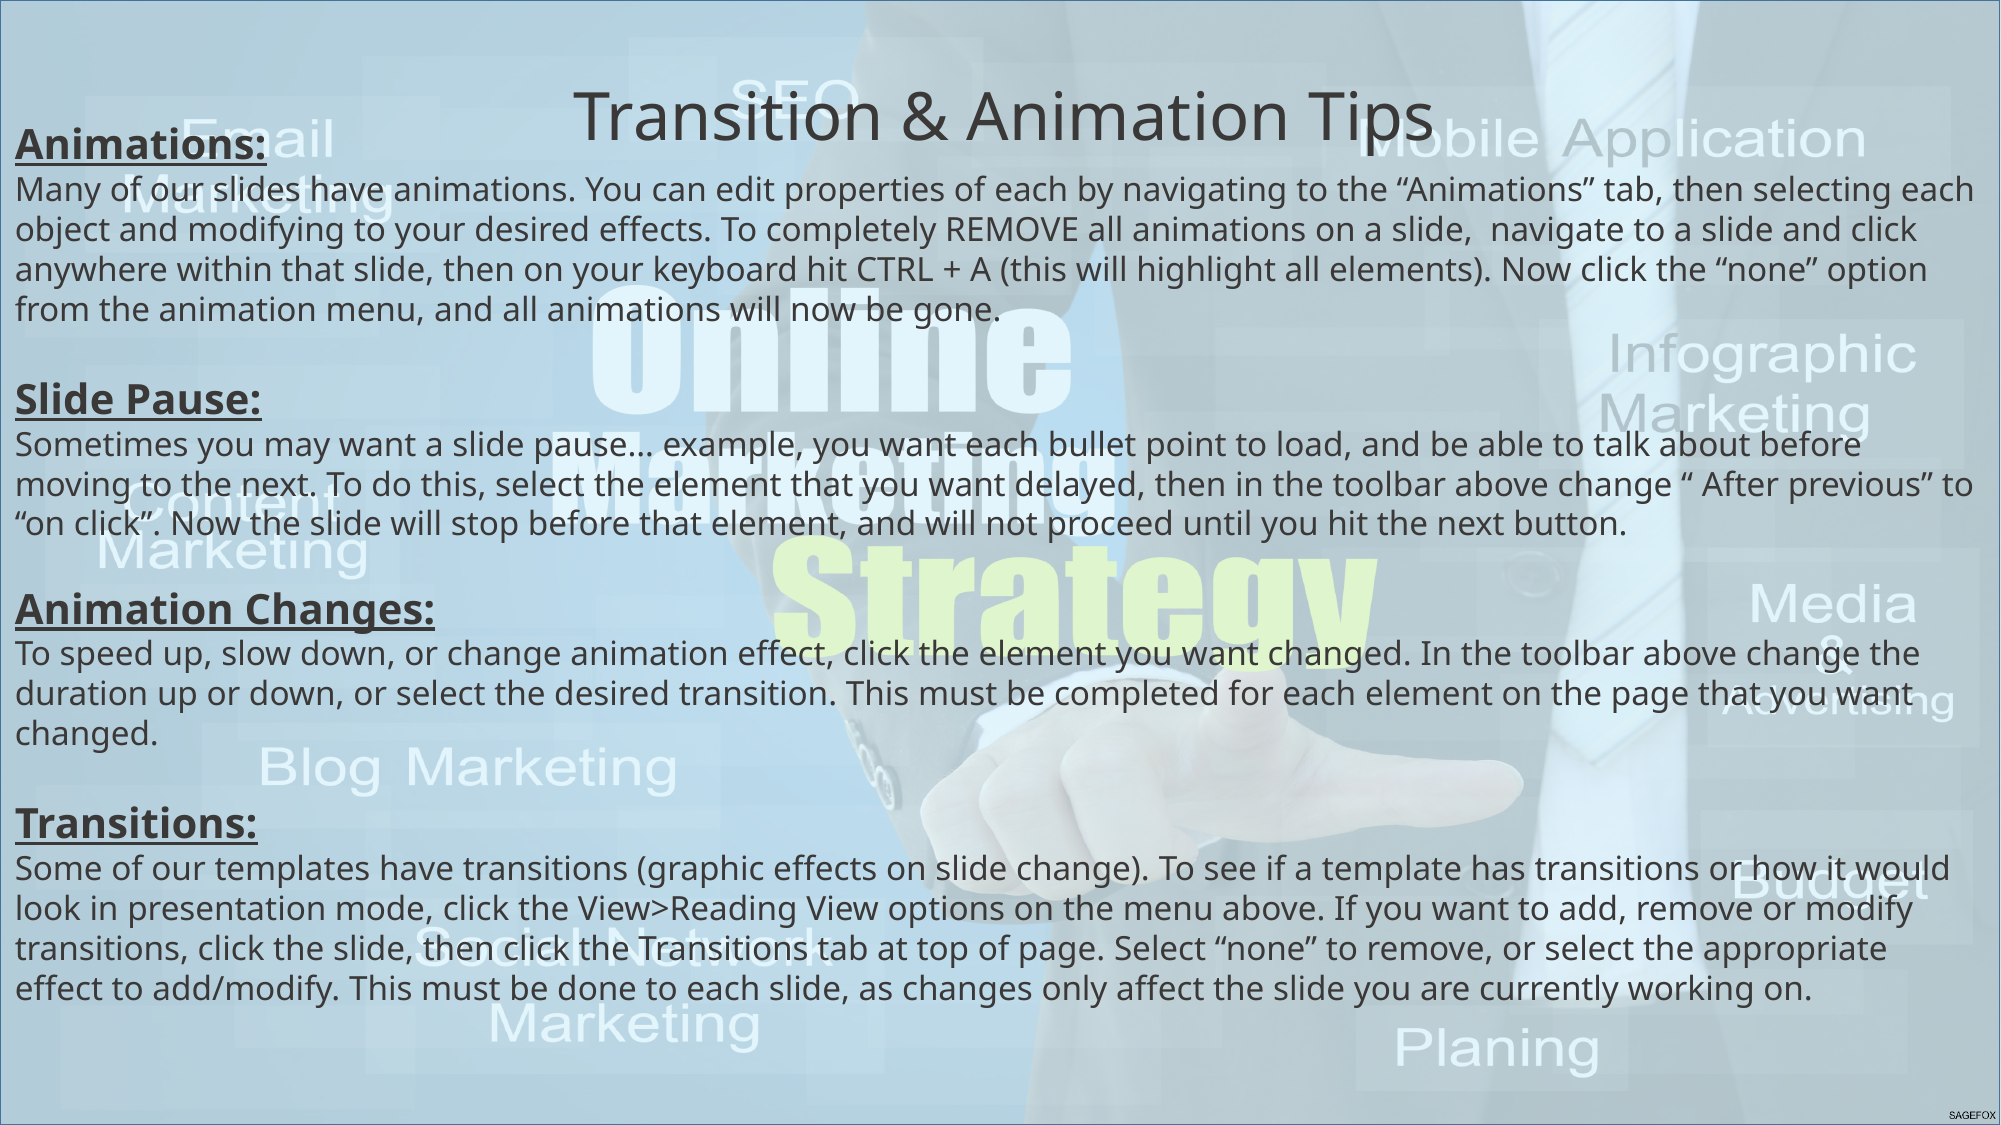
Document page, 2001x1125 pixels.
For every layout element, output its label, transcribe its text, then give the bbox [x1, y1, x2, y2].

title Transition & Animation Tips [477, 59, 1532, 177]
text_box Animations: Many of our slides have animations. You can edit properties of each by navigating to the “Animations” tab, then selecting each object and modifying to your desired effects. To completely REMOVE all animations on a slide, navigate to a slide and click anywhere within that slide, then on your keyboard hit CTRL + A (this will highlight all elements). Now click the “none” option from the animation menu, and all animations will now be gone. Slide Pause: Sometimes you may want a slide pause… example, you want each bullet point to load, and be able to talk about before moving to the next. To do this, select the element that you want delayed, then in the toolbar above change “ After previous” to “on click”. Now the slide will stop before that element, and will not proceed until you hit the next button. Animation Changes: To speed up, slow down, or change animation effect, click the element you want changed. In the toolbar above change the duration up or down, or select the desired transition. This must be completed for each element on the page that you want changed. Transitions: Some of our templates have transitions (graphic effects on slide change). To see if a template has transitions or how it would look in presentation mode, click the View>Reading View options on the menu above. If you want to add, remove or modify transitions, click the slide, then click the Transitions tab at top of page. Select “none” to remove, or select the appropriate effect to add/modify. This must be done to each slide, as changes only affect the slide you are currently working on. [0, 0, 2000, 1125]
